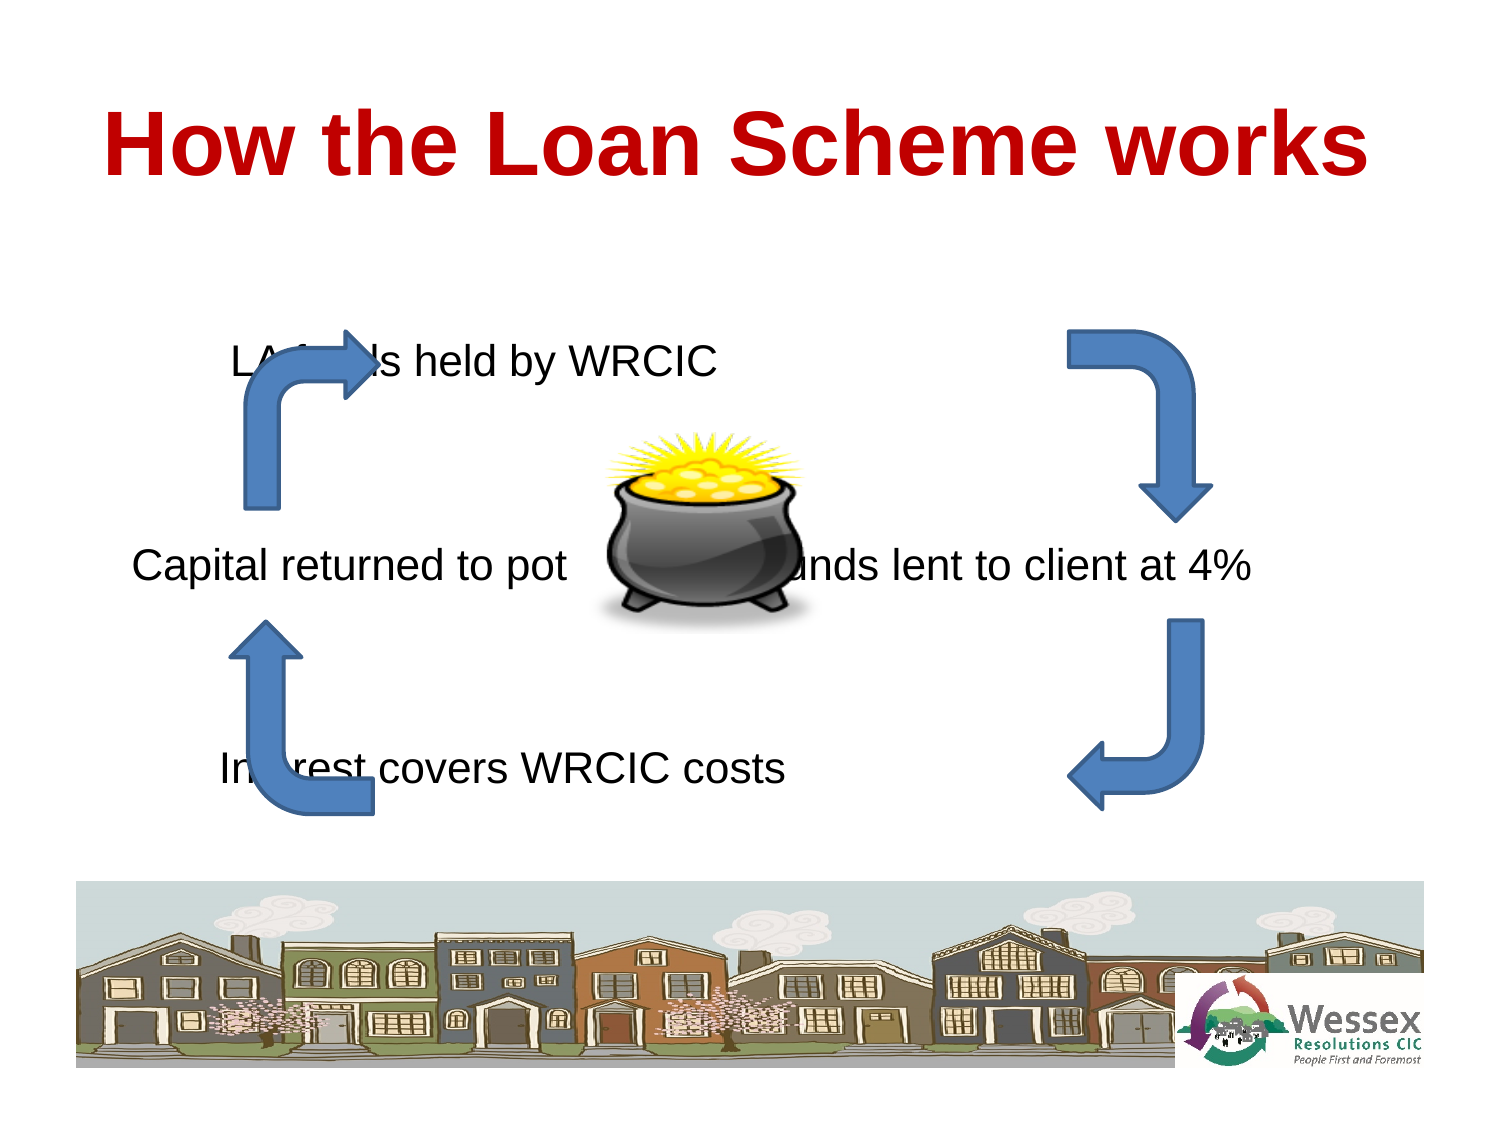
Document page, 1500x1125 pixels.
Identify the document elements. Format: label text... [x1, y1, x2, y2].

text_box [243, 329, 381, 511]
picture [76, 881, 1424, 1069]
text_box [228, 619, 375, 817]
picture [572, 432, 838, 634]
text_box [1066, 618, 1205, 812]
title How the Loan Scheme works [75, 45, 1425, 233]
text_box [1066, 329, 1214, 524]
list LA funds held by WRCIC Capital returned to pot Funds lent to client at 4% Interest covers WRCIC costs [105, 185, 1419, 879]
